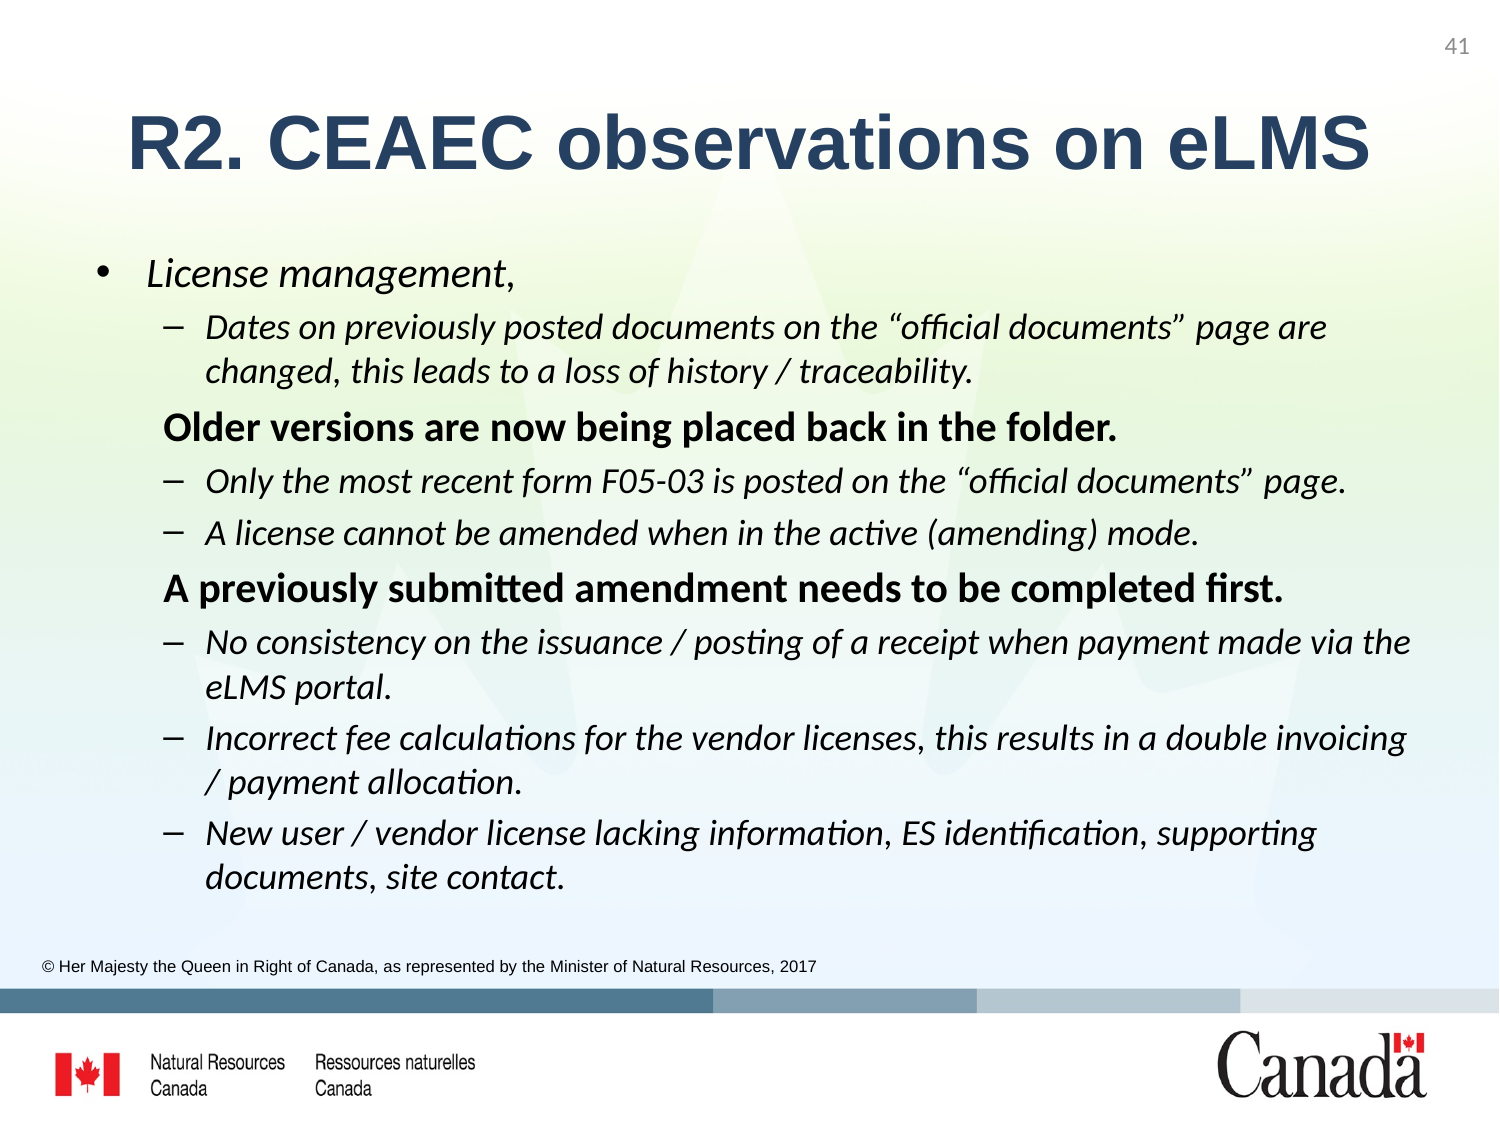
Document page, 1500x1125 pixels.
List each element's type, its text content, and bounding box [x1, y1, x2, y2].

slide_number 41 [1408, 15, 1485, 75]
picture [0, 0, 1499, 1125]
title R2. CEAEC observations on eLMS [75, 45, 1425, 233]
list License management, Dates on previously posted documents on the “official documents” page are changed, this leads to a loss of history / traceability. Older versions are now being placed back in the folder. Only the most recent form F05-03 is posted on the “official documents” page. A license cannot be amended when in the active (amending) mode. A previously submitted amendment needs to be completed first. No consistency on the issuance / posting of a receipt when payment made via the eLMS portal. Incorrect fee calculations for the vendor licenses, this results in a double invoicing / payment allocation. New user / vendor license lacking information, ES identification, supporting documents, site contact. [80, 172, 1431, 916]
